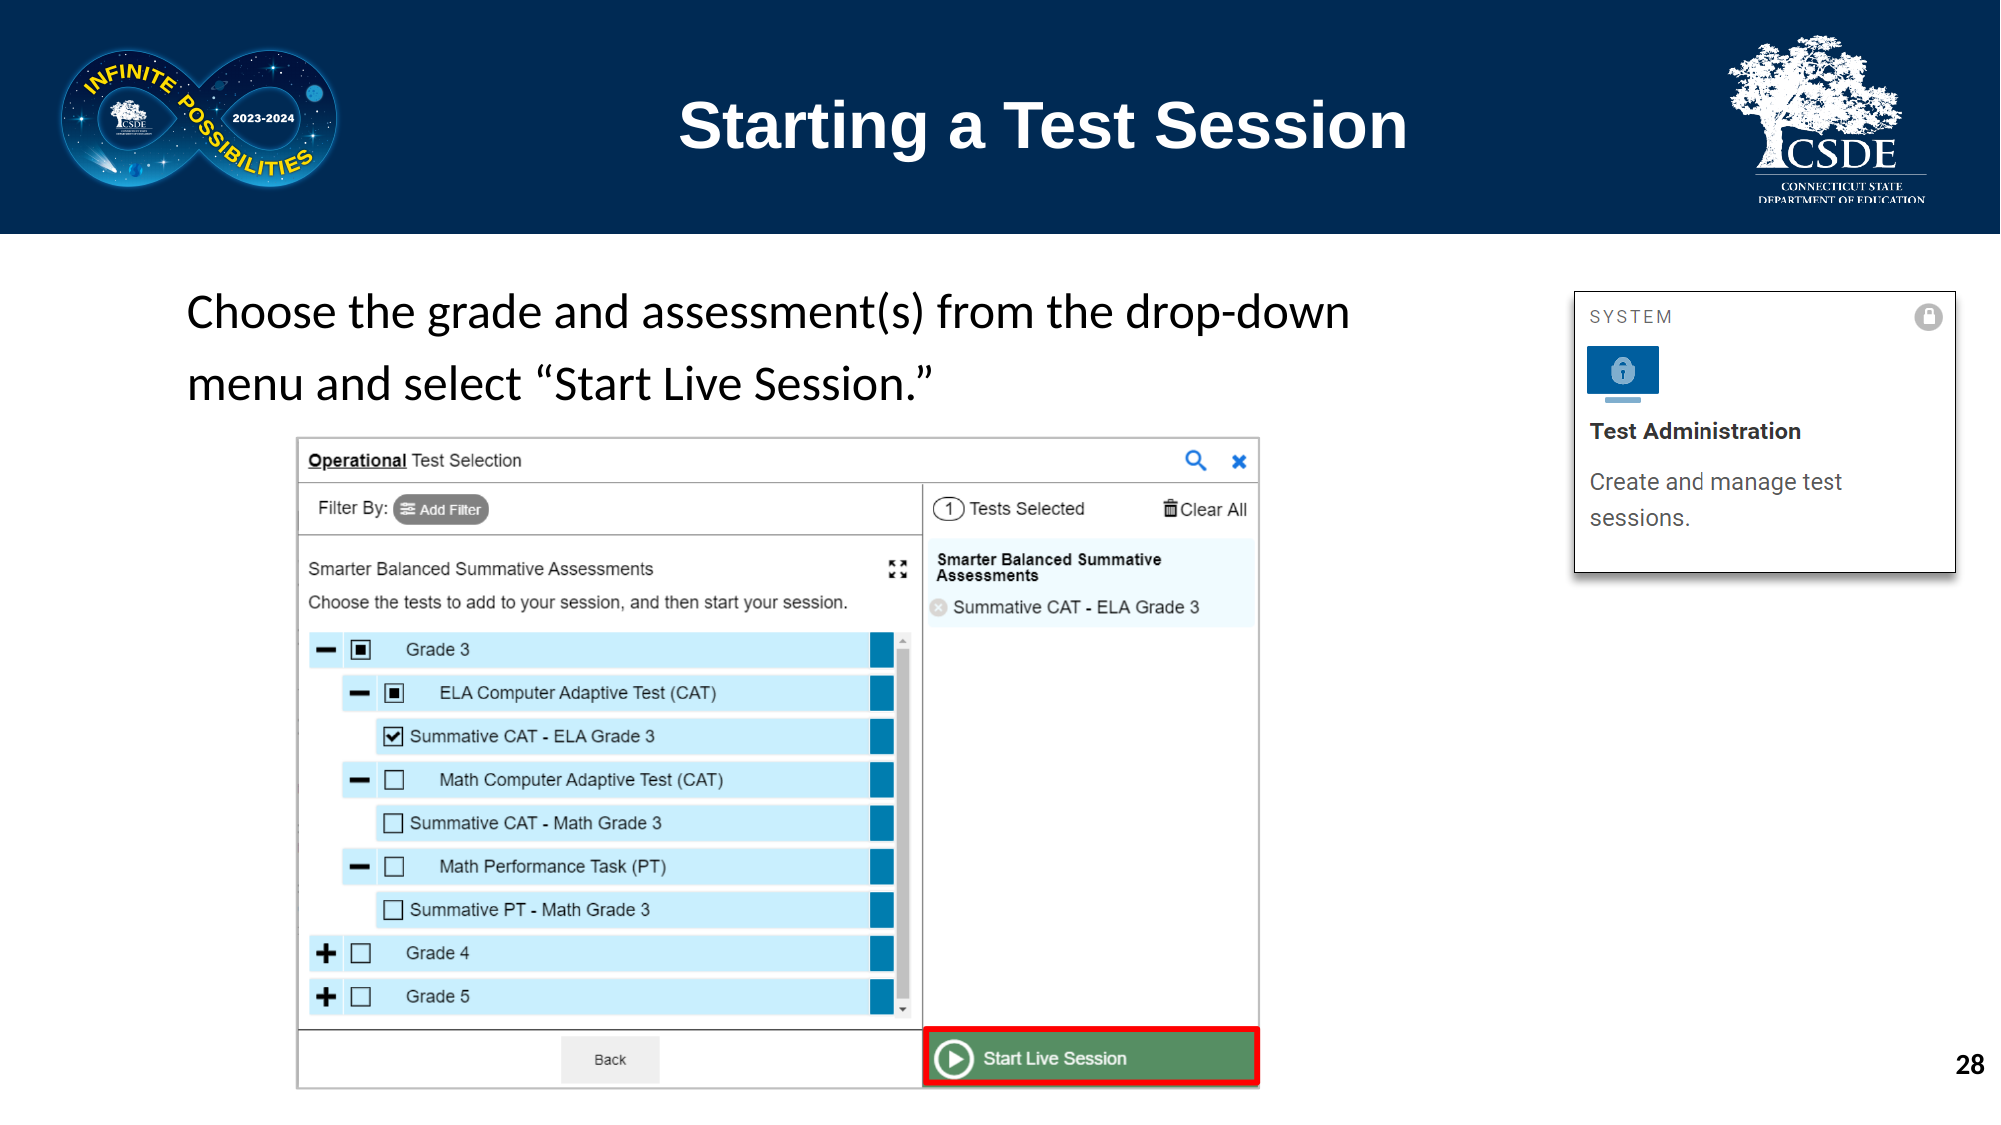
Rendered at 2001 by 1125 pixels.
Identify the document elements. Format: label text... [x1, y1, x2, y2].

slide_number 28 [1911, 1037, 2000, 1096]
text_box Choose the grade and assessment(s) from the drop-down menu and select “Start Live Session.” [172, 258, 1368, 418]
picture [53, 42, 345, 195]
picture [1574, 291, 1956, 573]
picture [264, 428, 1276, 1096]
title Starting a Test Session [381, 59, 1707, 195]
